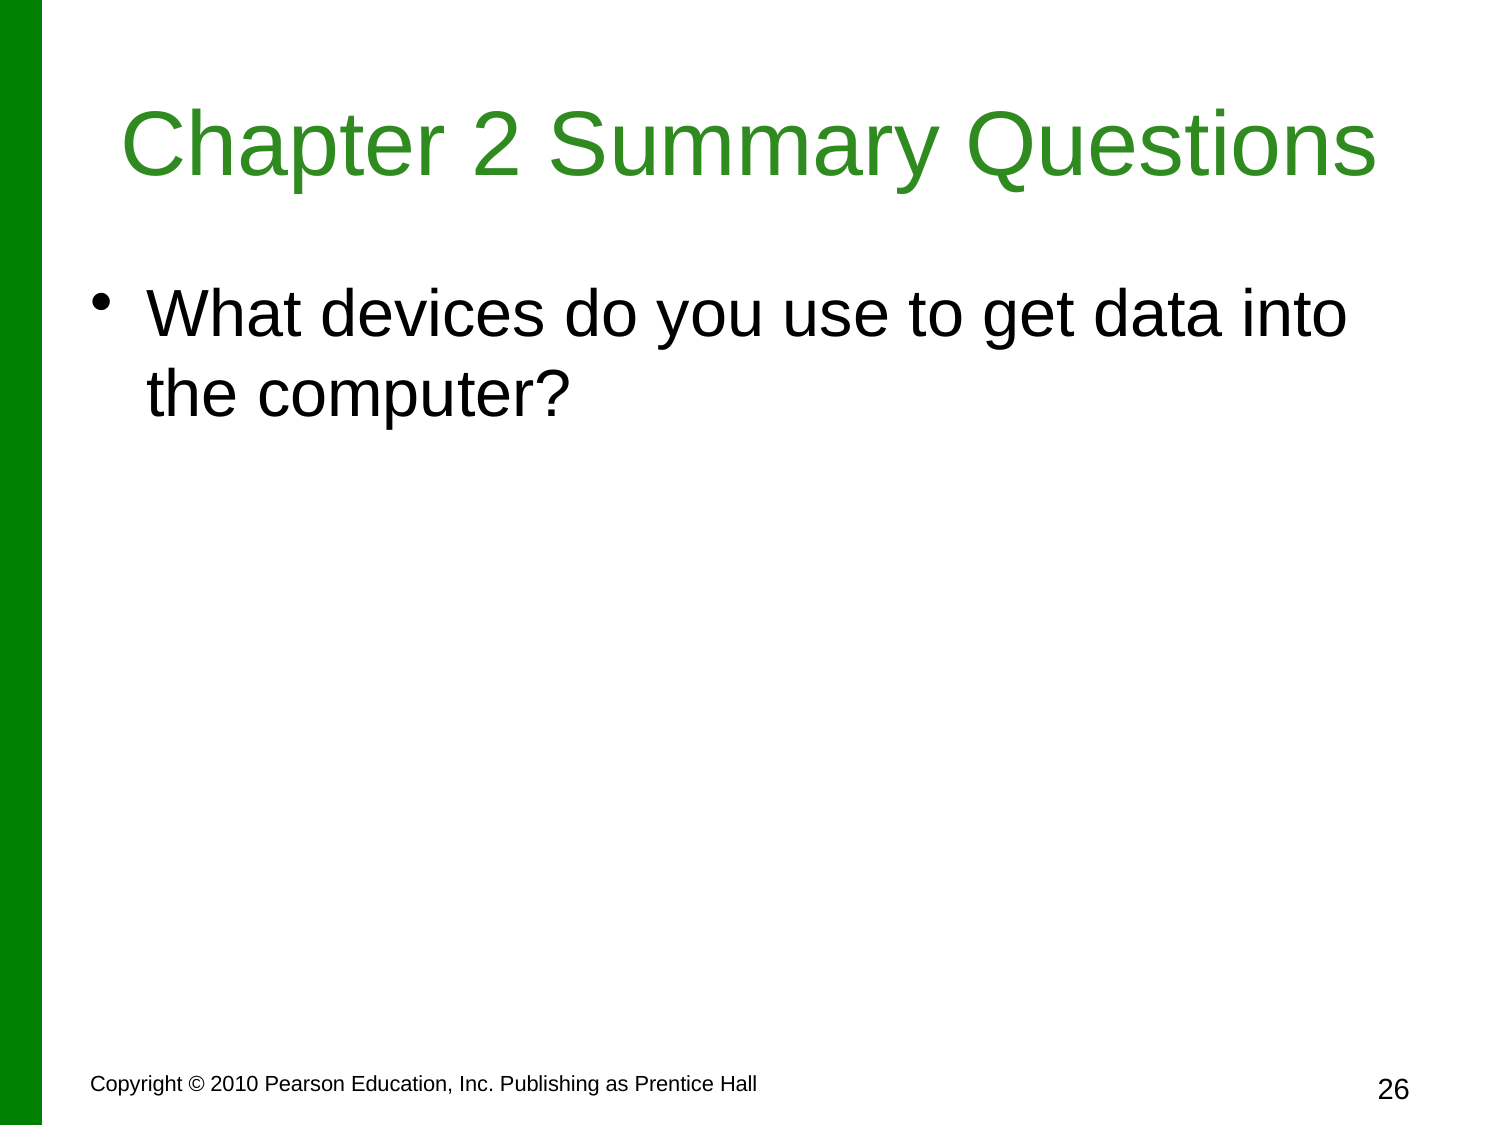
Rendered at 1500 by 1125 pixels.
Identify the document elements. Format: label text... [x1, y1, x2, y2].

list What devices do you use to get data into the computer? [74, 262, 1426, 1006]
slide_number 26 [1074, 1062, 1426, 1103]
title Chapter 2 Summary Questions [74, 44, 1426, 233]
slide_number Copyright © 2010 Pearson Education, Inc. Publishing as Prentice Hall [74, 1062, 813, 1101]
text_box [512, 1024, 988, 1103]
